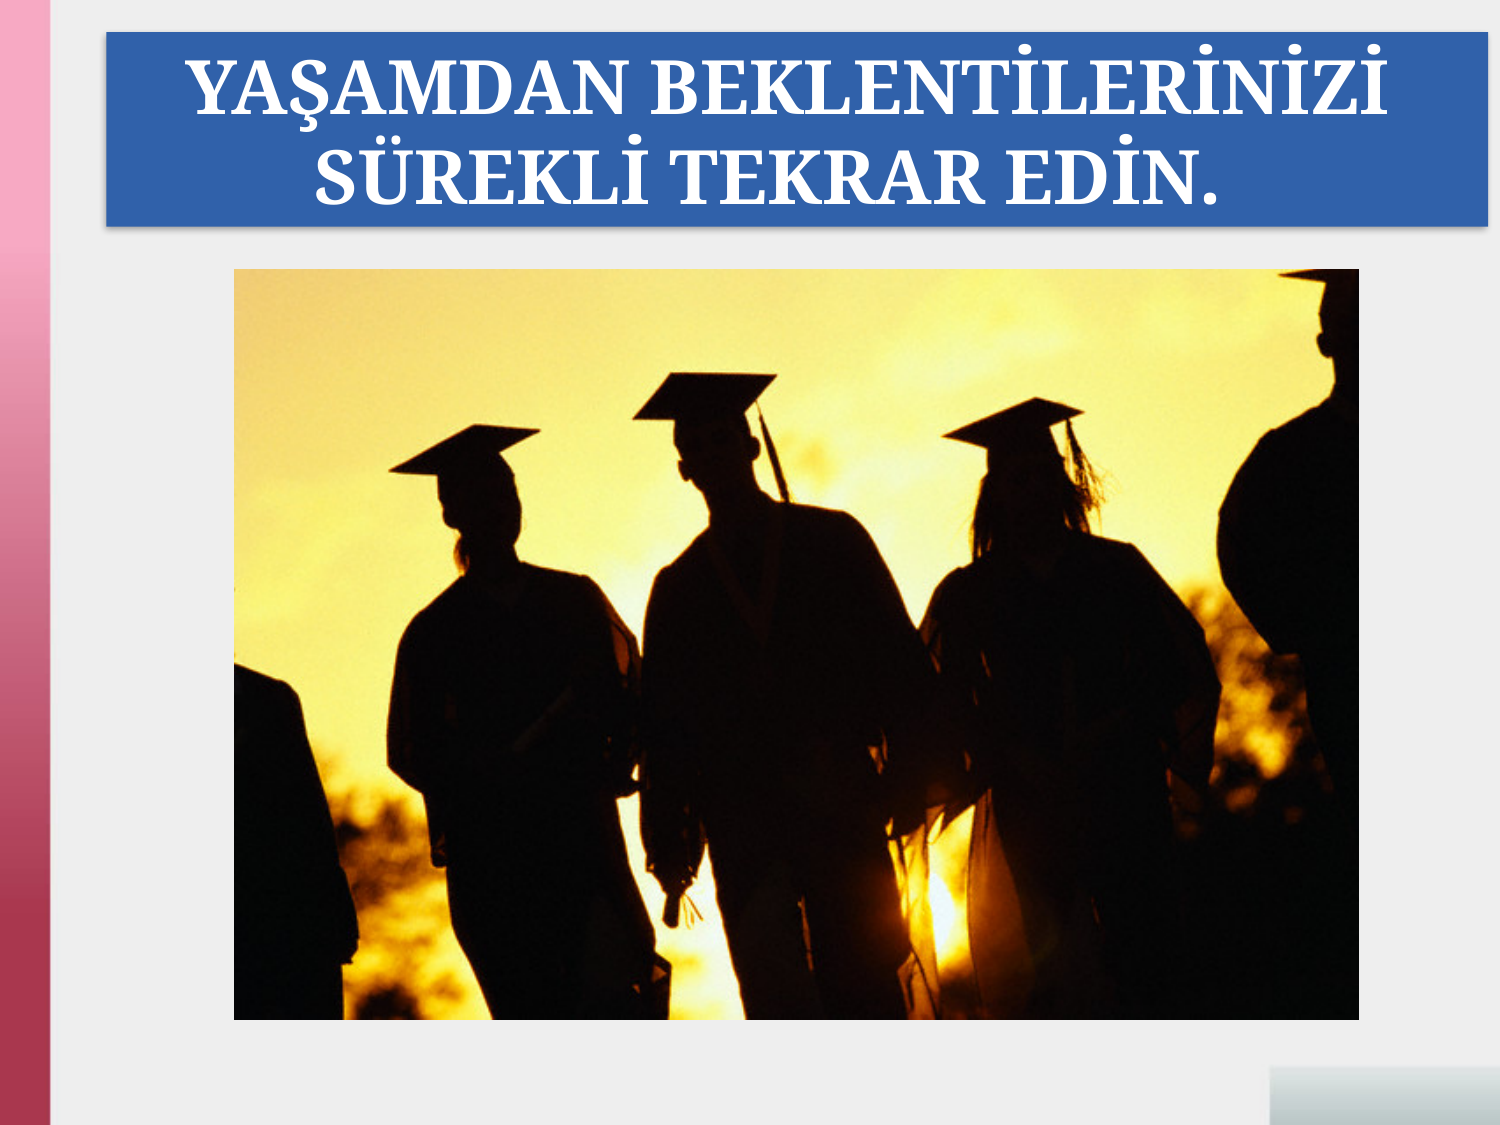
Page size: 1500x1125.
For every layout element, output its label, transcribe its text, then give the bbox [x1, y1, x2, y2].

text_box YAŞAMDAN BEKLENTİLERİNİZİ SÜREKLİ TEKRAR EDİN. [106, 32, 1489, 227]
picture [0, 0, 1500, 1125]
